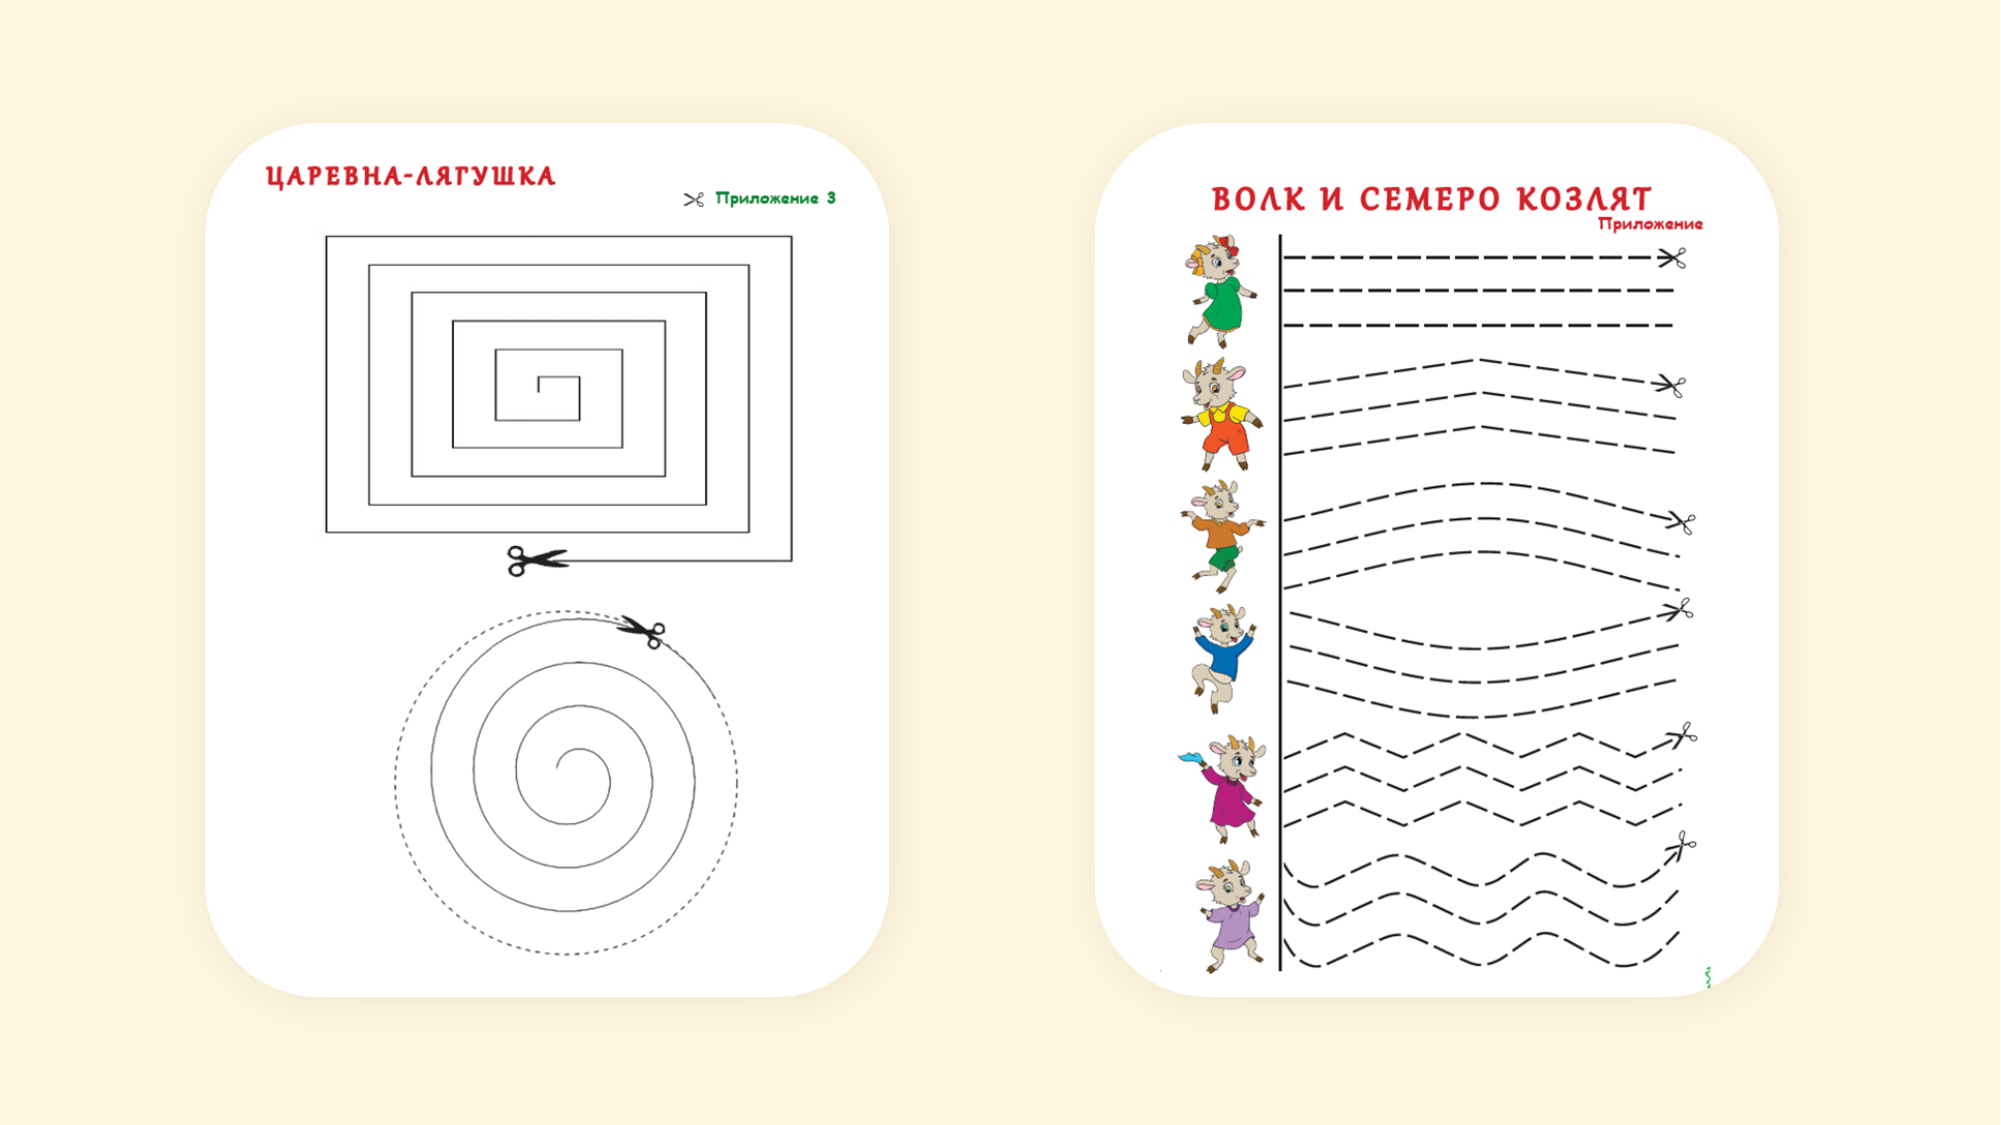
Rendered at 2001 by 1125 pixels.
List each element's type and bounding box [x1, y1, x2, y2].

text_box [0, 0, 2000, 1125]
picture [204, 122, 890, 998]
picture [1094, 122, 1779, 998]
